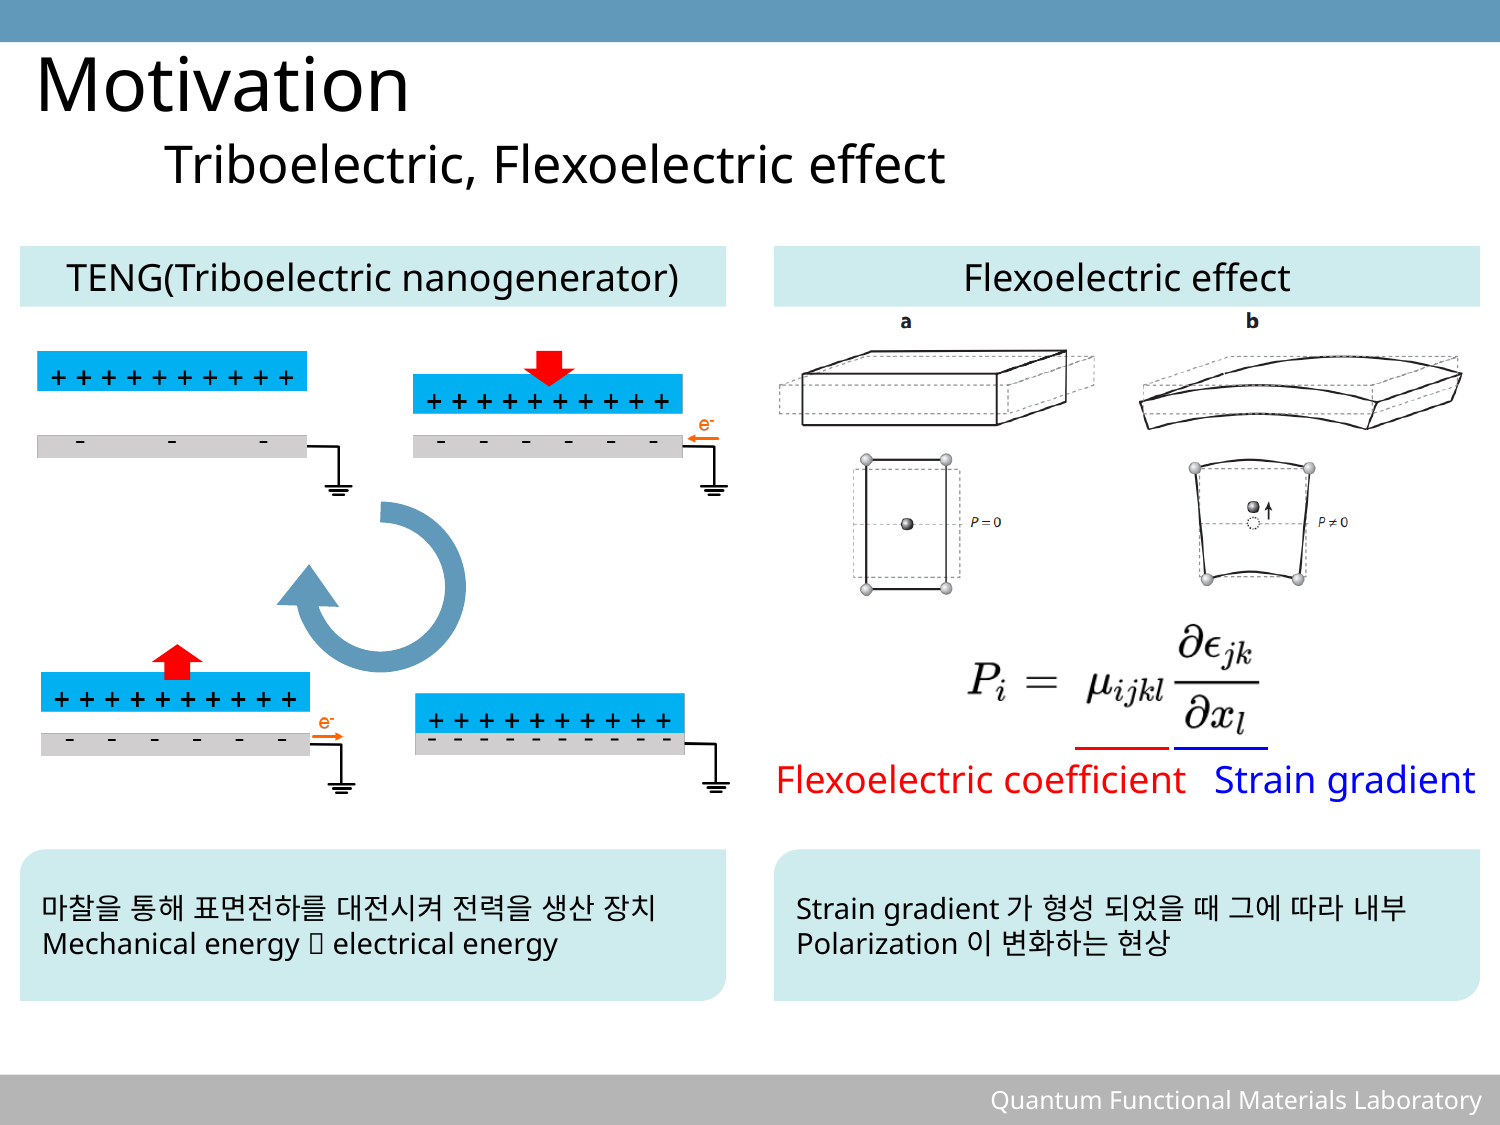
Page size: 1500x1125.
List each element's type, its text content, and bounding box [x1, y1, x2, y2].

text_box TENG(Triboelectric nanogenerator) [19, 245, 727, 308]
picture [32, 350, 745, 496]
text_box 마찰을 통해 표면전하를 대전시켜 전력을 생산 장치 Mechanical energy  electrical energy [18, 848, 728, 1002]
text_box Strain gradient가 형성 되었을 때 그에 따라 내부 Polarization이 변화하는 현상 [772, 848, 1482, 1002]
text_box Strain gradient [1199, 748, 1500, 809]
text_box Motivation [0, 28, 1500, 124]
text_box [300, 511, 457, 663]
picture [407, 648, 745, 793]
text_box [170, 642, 185, 648]
picture [32, 648, 365, 794]
text_box Flexoelectric effect [773, 245, 1481, 308]
picture [760, 299, 1468, 756]
text_box Flexoelectric coefficient [760, 748, 1199, 809]
text_box Triboelectric, Flexoelectric effect [0, 124, 1500, 202]
